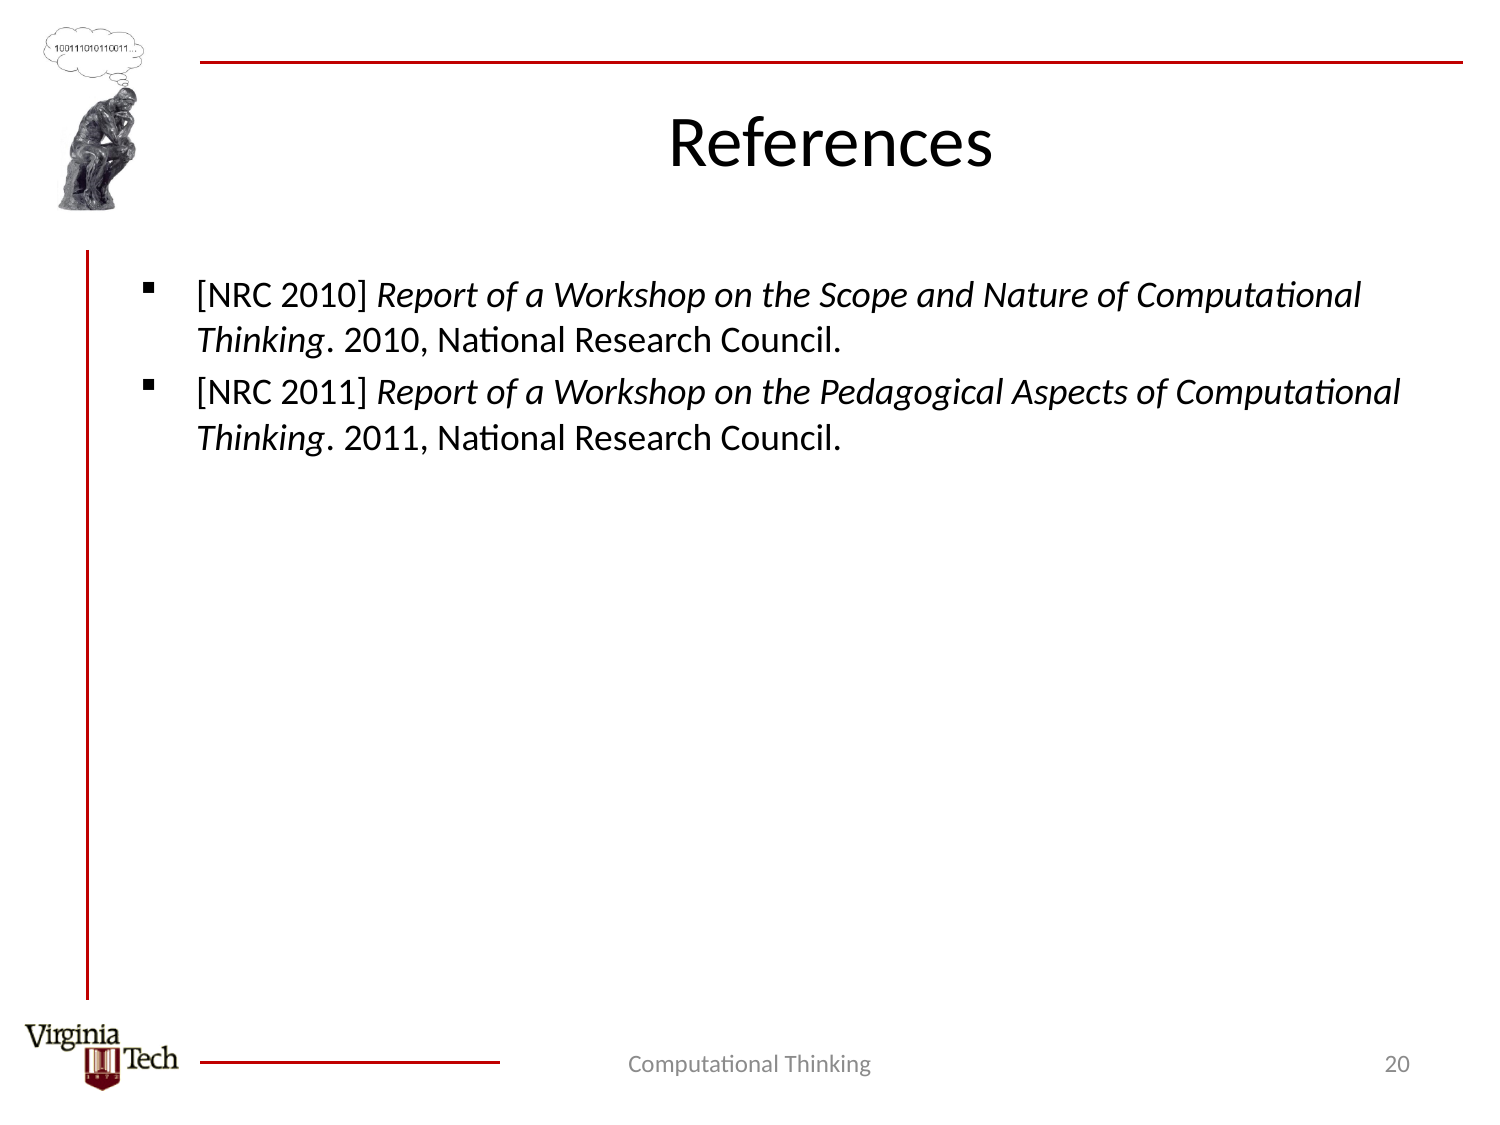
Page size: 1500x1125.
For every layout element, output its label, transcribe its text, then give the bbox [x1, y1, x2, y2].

slide_number 20 [1074, 1033, 1425, 1093]
footer Computational Thinking [512, 1033, 988, 1093]
picture [37, 24, 150, 214]
picture [24, 1024, 179, 1091]
title References [200, 75, 1463, 200]
list [NRC 2010] Report of a Workshop on the Scope and Nature of Computational Thinking. 2010, National Research Council. [NRC 2011] Report of a Workshop on the Pedagogical Aspects of Computational Thinking. 2011, National Research Council. [125, 262, 1425, 1005]
